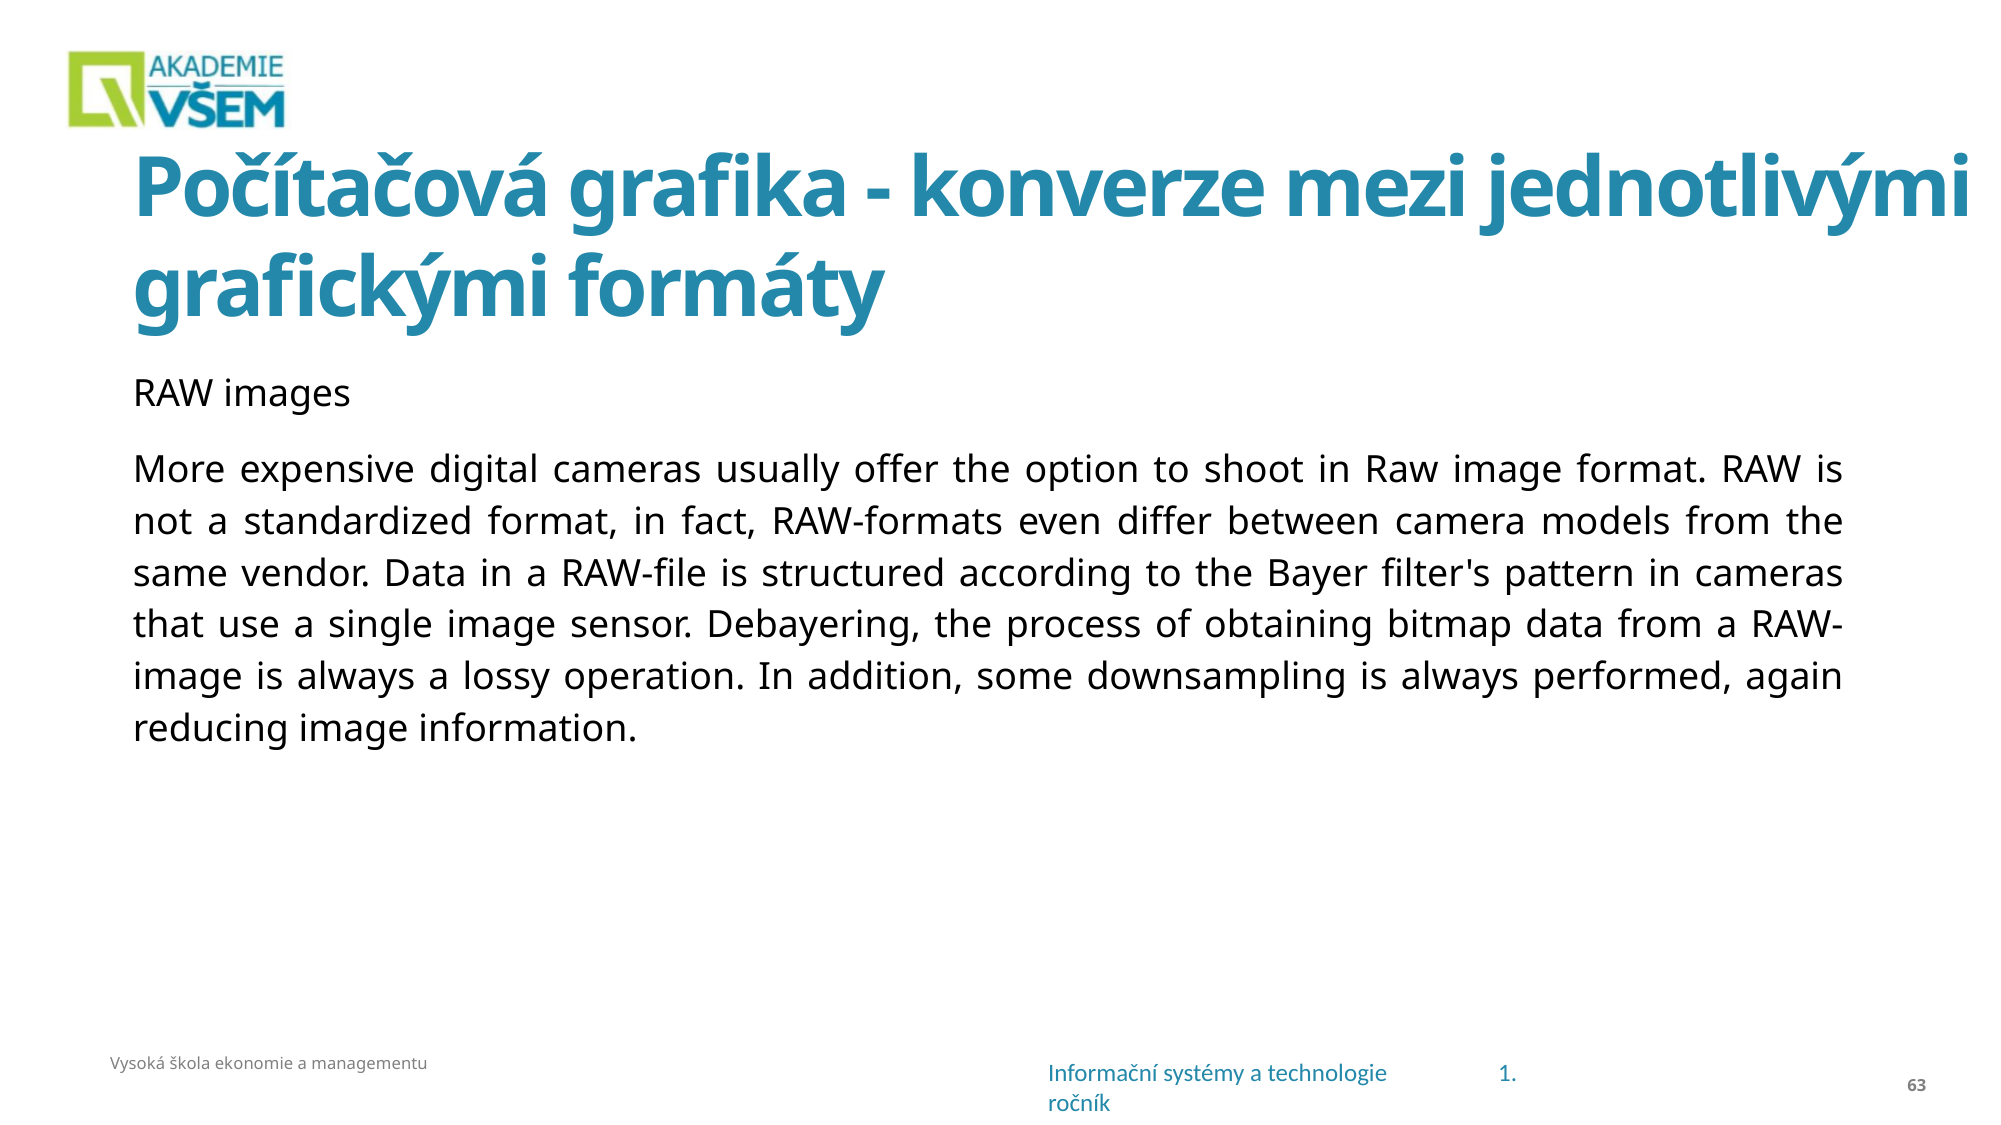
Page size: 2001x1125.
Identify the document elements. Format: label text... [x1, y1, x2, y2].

text_box Vysoká škola ekonomie a managementu [95, 1045, 443, 1080]
picture [58, 38, 298, 136]
title Počítačová grafika - konverze mezi jednotlivými grafickými formáty [132, 171, 1977, 296]
text_box RAW images More expensive digital cameras usually offer the option to shoot in Raw image format. RAW is not a standardized format, in fact, RAW-formats even differ between camera models from the same vendor. Data in a RAW-file is structured according to the Bayer filter's pattern in cameras that use a single image sensor. Debayering, the process of obtaining bitmap data from a RAW-image is always a lossy operation. In addition, some downsampling is always performed, again reducing image information. [118, 354, 1861, 1033]
slide_number <číslo> [1816, 1062, 1942, 1109]
